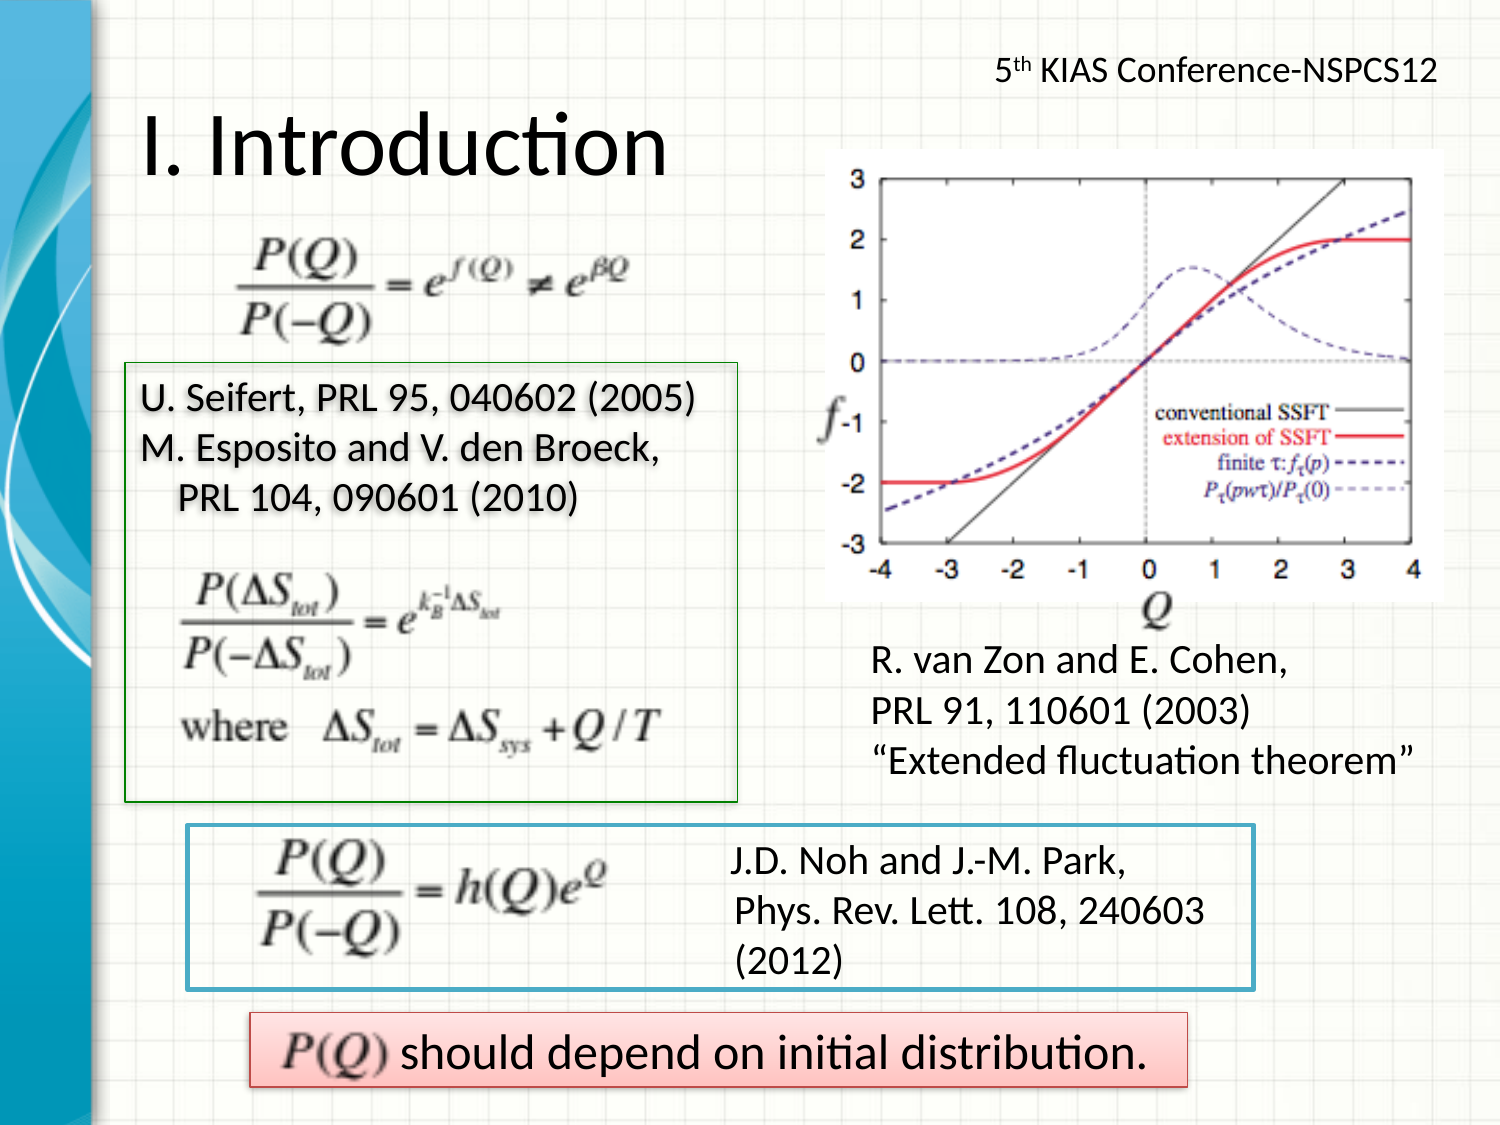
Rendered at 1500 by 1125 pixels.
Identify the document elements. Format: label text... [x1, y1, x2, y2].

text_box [249, 824, 617, 963]
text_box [228, 224, 634, 351]
title I. Introduction [125, 45, 1450, 233]
picture [0, 0, 1500, 1125]
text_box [174, 562, 668, 763]
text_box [274, 1024, 394, 1086]
text_box should depend on initial distribution. [249, 1012, 1188, 1088]
text_box R. van Zon and E. Cohen, PRL 91, 110601 (2003) “Extended fluctuation theorem” [855, 624, 1431, 790]
text_box J.D. Noh and J.-M. Park, Phys. Rev. Lett. 108, 240603 (2012) [185, 823, 1256, 992]
text_box U. Seifert, PRL 95, 040602 (2005) M. Esposito and V. den Broeck, PRL 104, 090601 (2010) [124, 362, 738, 803]
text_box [812, 387, 851, 451]
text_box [1137, 587, 1176, 638]
text_box 5th KIAS Conference-NSPCS12 [979, 37, 1454, 98]
